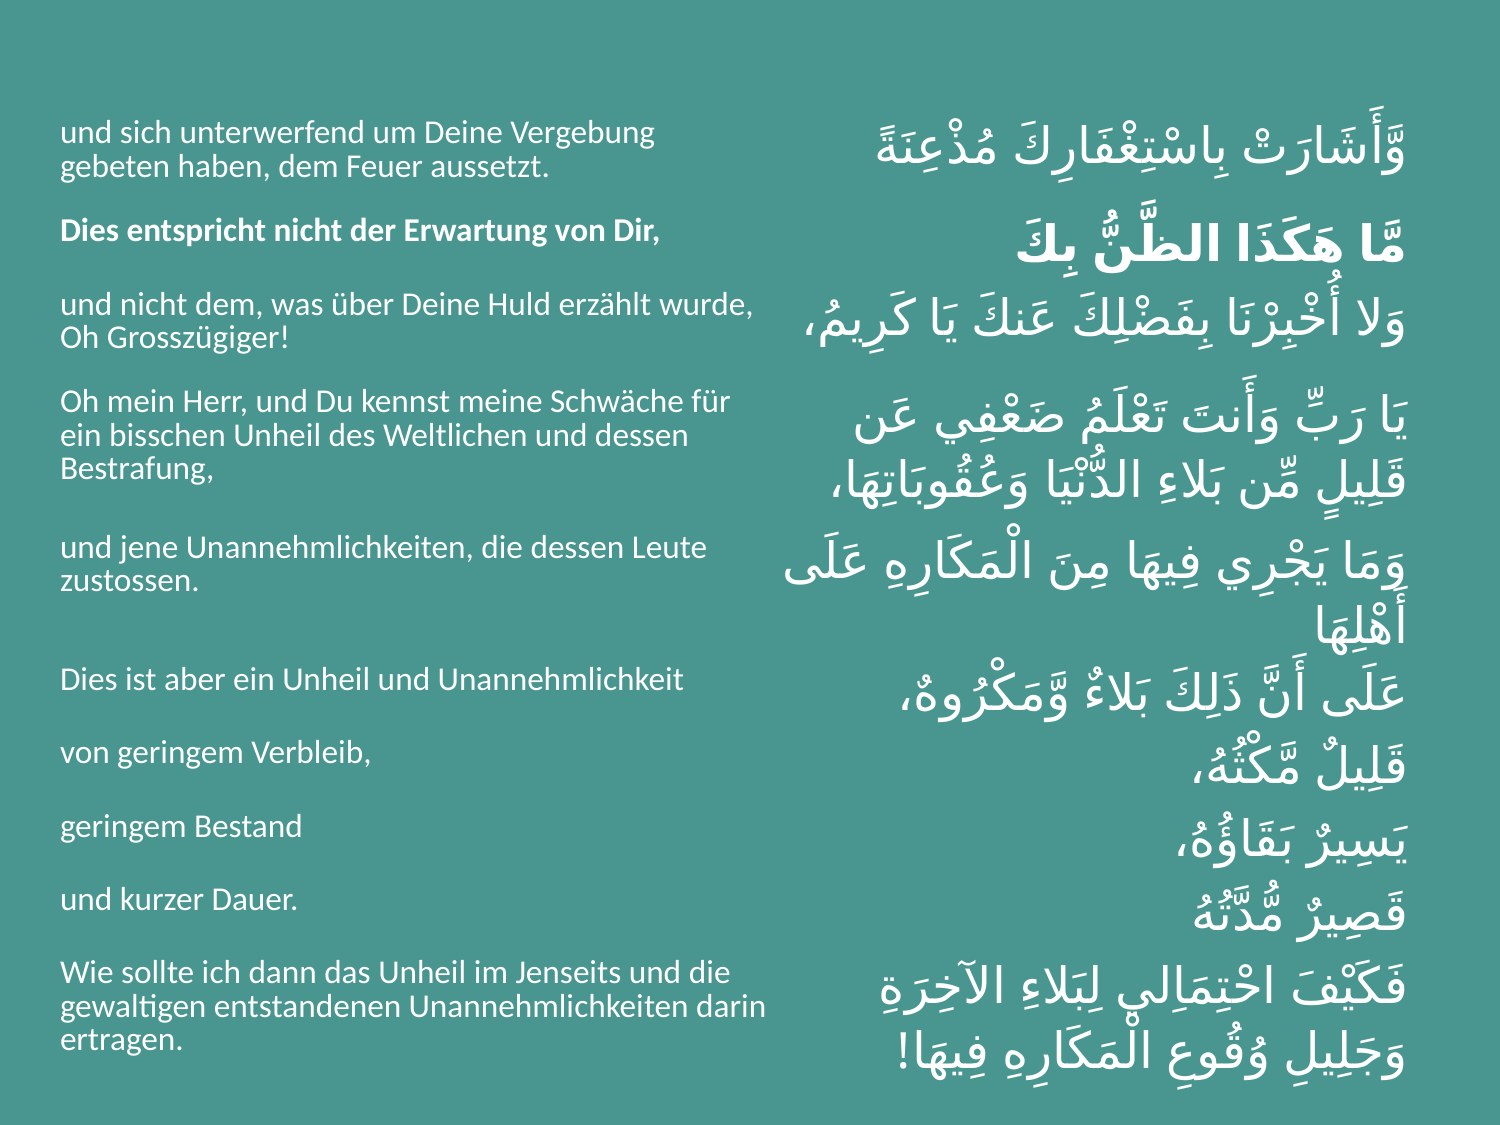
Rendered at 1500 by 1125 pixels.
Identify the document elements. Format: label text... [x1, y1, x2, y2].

table_cell عَلَى أَنَّ ذَلِكَ بَلاءٌ وَّمَكْرُوهٌ، [770, 664, 1409, 738]
table_cell und kurzer Dauer. [59, 885, 770, 958]
table_cell und nicht dem, was über Deine Huld erzählt wurde, Oh Grosszügiger! [59, 289, 770, 387]
table_cell يَسِيرٌ بَقَاؤُهُ، [770, 811, 1409, 885]
table_cell Dies ist aber ein Unheil und Unannehmlichkeit [59, 664, 770, 738]
table_cell Wie sollte ich dann das Unheil im Jenseits und die gewaltigen entstandenen Unannehmlichkeiten darin ertragen. [59, 958, 770, 1104]
table_header und sich unterwerfend um Deine Vergebung gebeten haben, dem Feuer aussetzt. [59, 118, 770, 216]
table_cell قَصِيرٌ مُّدَّتُهُ [770, 885, 1409, 958]
table_cell فَكَيْفَ احْتِمَاِلي لِبَلاءِ الآخِرَةِ وَجَلِيلِ وُقُوعِ الْمَكَارِهِ فِيهَا! [770, 958, 1409, 1104]
table_header وَّأَشَارَتْ بِاسْتِغْفَارِكَ مُذْعِنَةً [770, 118, 1409, 216]
table_cell und jene Unannehmlichkeiten, die dessen Leute zustossen. [59, 533, 770, 664]
table_cell وَلا أُخْبِرْنَا بِفَضْلِكَ عَنكَ يَا كَرِيمُ، [770, 289, 1409, 387]
table_cell Dies entspricht nicht der Erwartung von Dir, [59, 216, 770, 289]
table_cell geringem Bestand [59, 811, 770, 885]
table_cell وَمَا يَجْرِي فِيهَا مِنَ الْمَكَارِهِ عَلَى أَهْلِهَا [770, 533, 1409, 664]
table_cell Oh mein Herr, und Du kennst meine Schwäche für ein bisschen Unheil des Weltlichen und dessen Bestrafung, [59, 387, 770, 533]
table_cell يَا رَبِّ وَأَنتَ تَعْلَمُ ضَعْفِي عَن قَلِيلٍ مِّن بَلاءِ الدُّنْيَا وَعُقُوبَاتِهَا، [770, 387, 1409, 533]
table_cell قَلِيلٌ مَّكْثُهُ، [770, 738, 1409, 811]
table_cell von geringem Verbleib, [59, 738, 770, 811]
table_cell مَّا هَكَذَا الظَّنُّ بِكَ [770, 216, 1409, 289]
